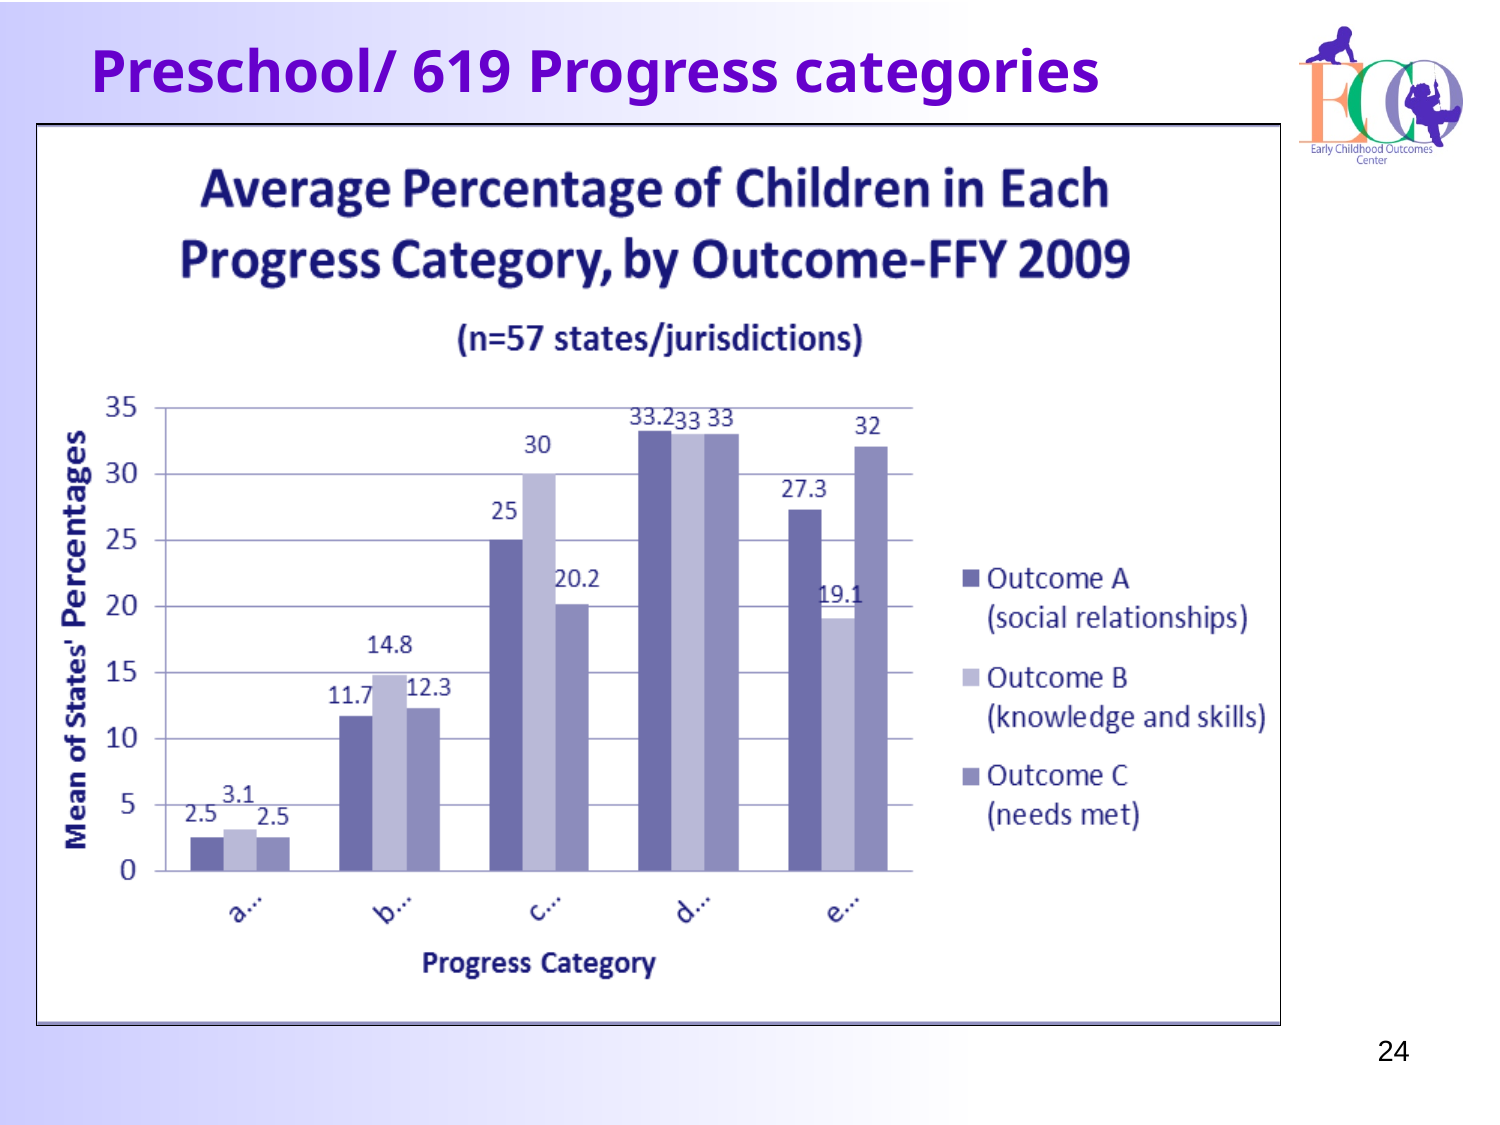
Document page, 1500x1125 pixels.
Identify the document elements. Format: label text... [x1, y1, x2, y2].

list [37, 124, 1280, 1026]
picture [1299, 24, 1463, 167]
title Preschool/ 619 Progress categories [75, 0, 1300, 163]
slide_number 24 [1074, 1024, 1426, 1103]
